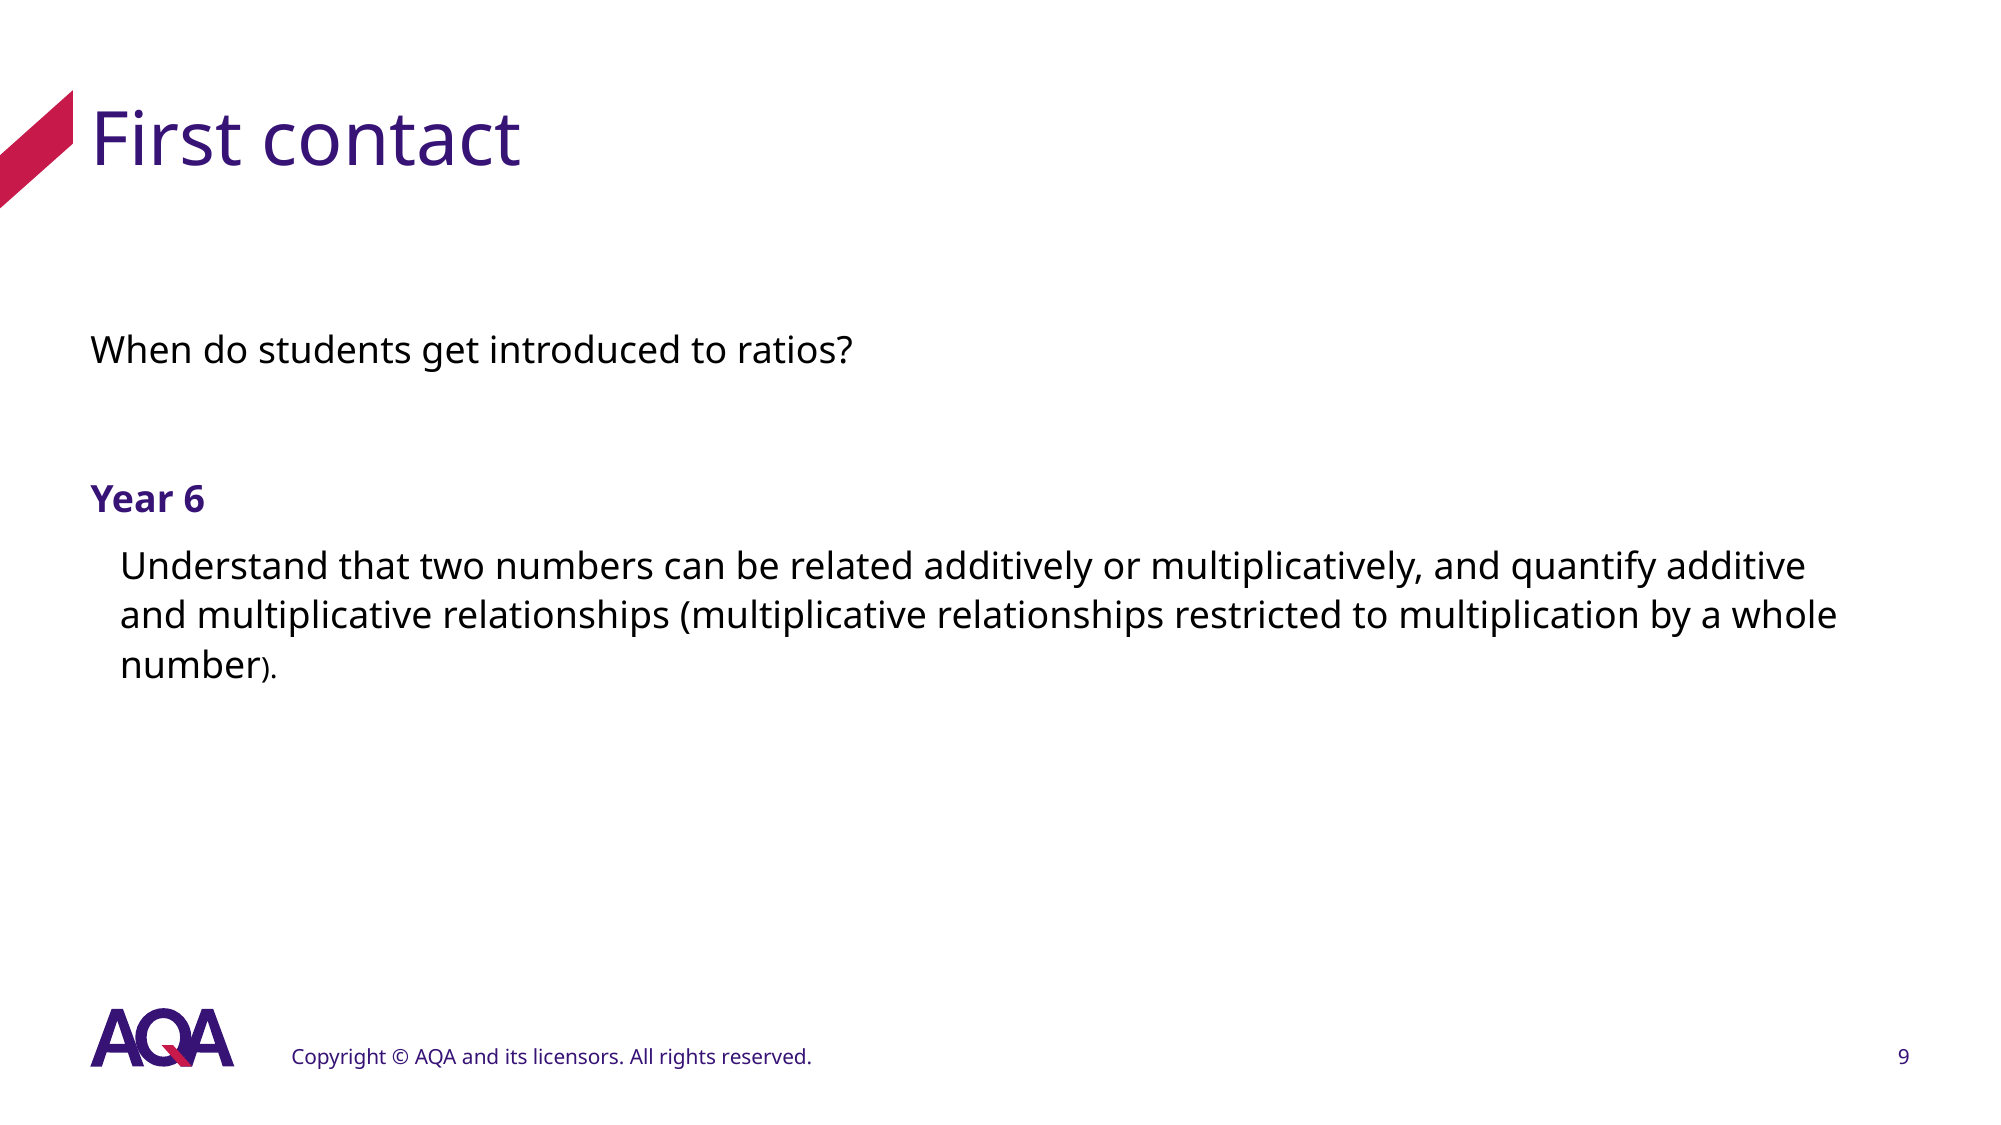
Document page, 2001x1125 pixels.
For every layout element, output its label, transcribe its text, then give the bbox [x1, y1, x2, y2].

slide_number 9 [1769, 1012, 1910, 1072]
footer Copyright © AQA and its licensors. All rights reserved. [291, 1012, 1480, 1072]
title First contact [90, 90, 1910, 276]
list When do students get introduced to ratios? Year 6 Understand that two numbers can be related additively or multiplicatively, and quantify additive and multiplicative relationships (multiplicative relationships restricted to multiplication by a whole number). [90, 321, 1872, 1013]
